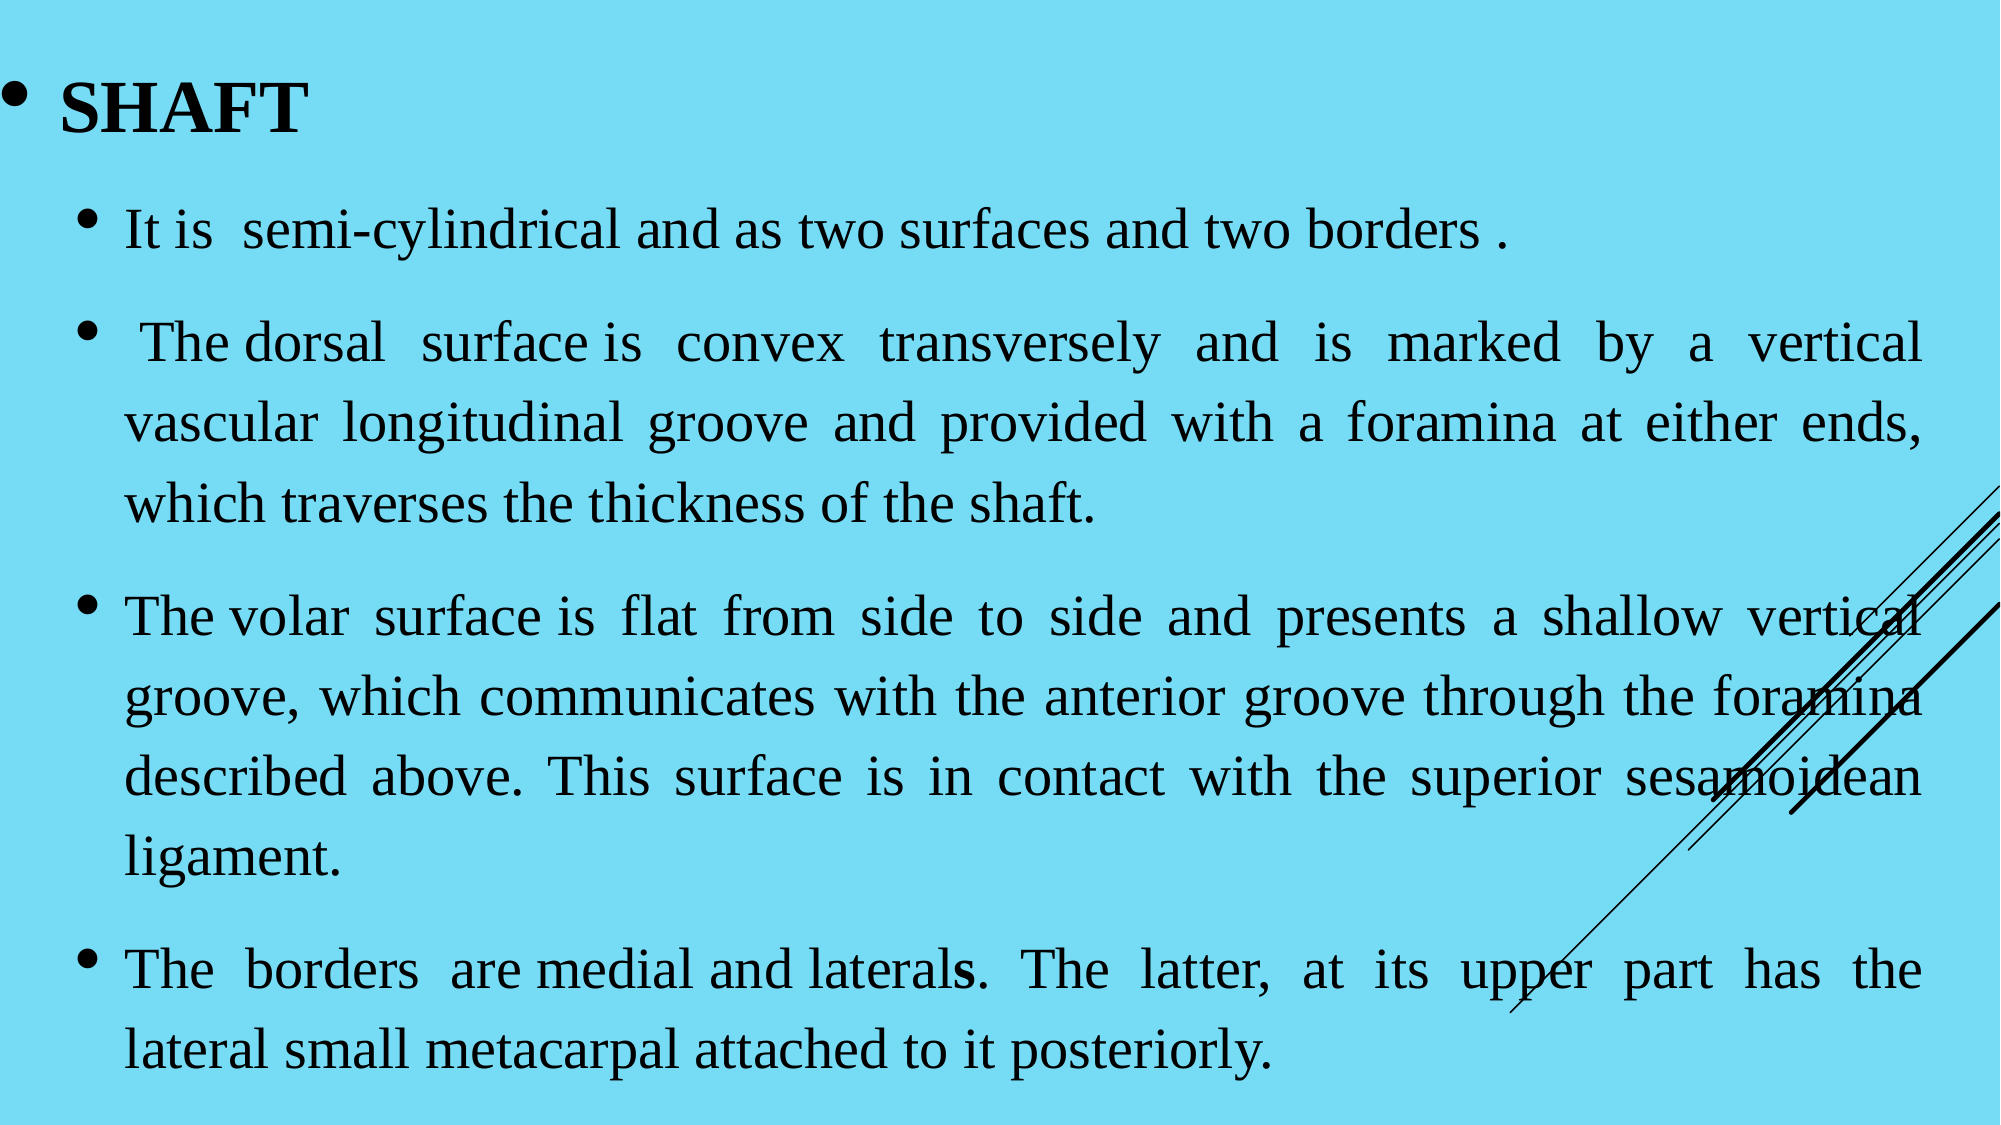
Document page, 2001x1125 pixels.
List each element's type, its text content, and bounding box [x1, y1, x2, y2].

list SHAFT It is semi-cylindrical and as two surfaces and two borders . The dorsal surface is convex transversely and is marked by a vertical vascular longitudinal groove and provided with a foramina at either ends, which traverses the thickness of the shaft. The volar surface is flat from side to side and presents a shallow vertical groove, which communicates with the anterior groove through the foramina described above. This surface is in contact with the superior sesamoidean ligament. The borders are medial and laterals. The latter, at its upper part has the lateral small metacarpal attached to it posteriorly. [0, 36, 1990, 1125]
